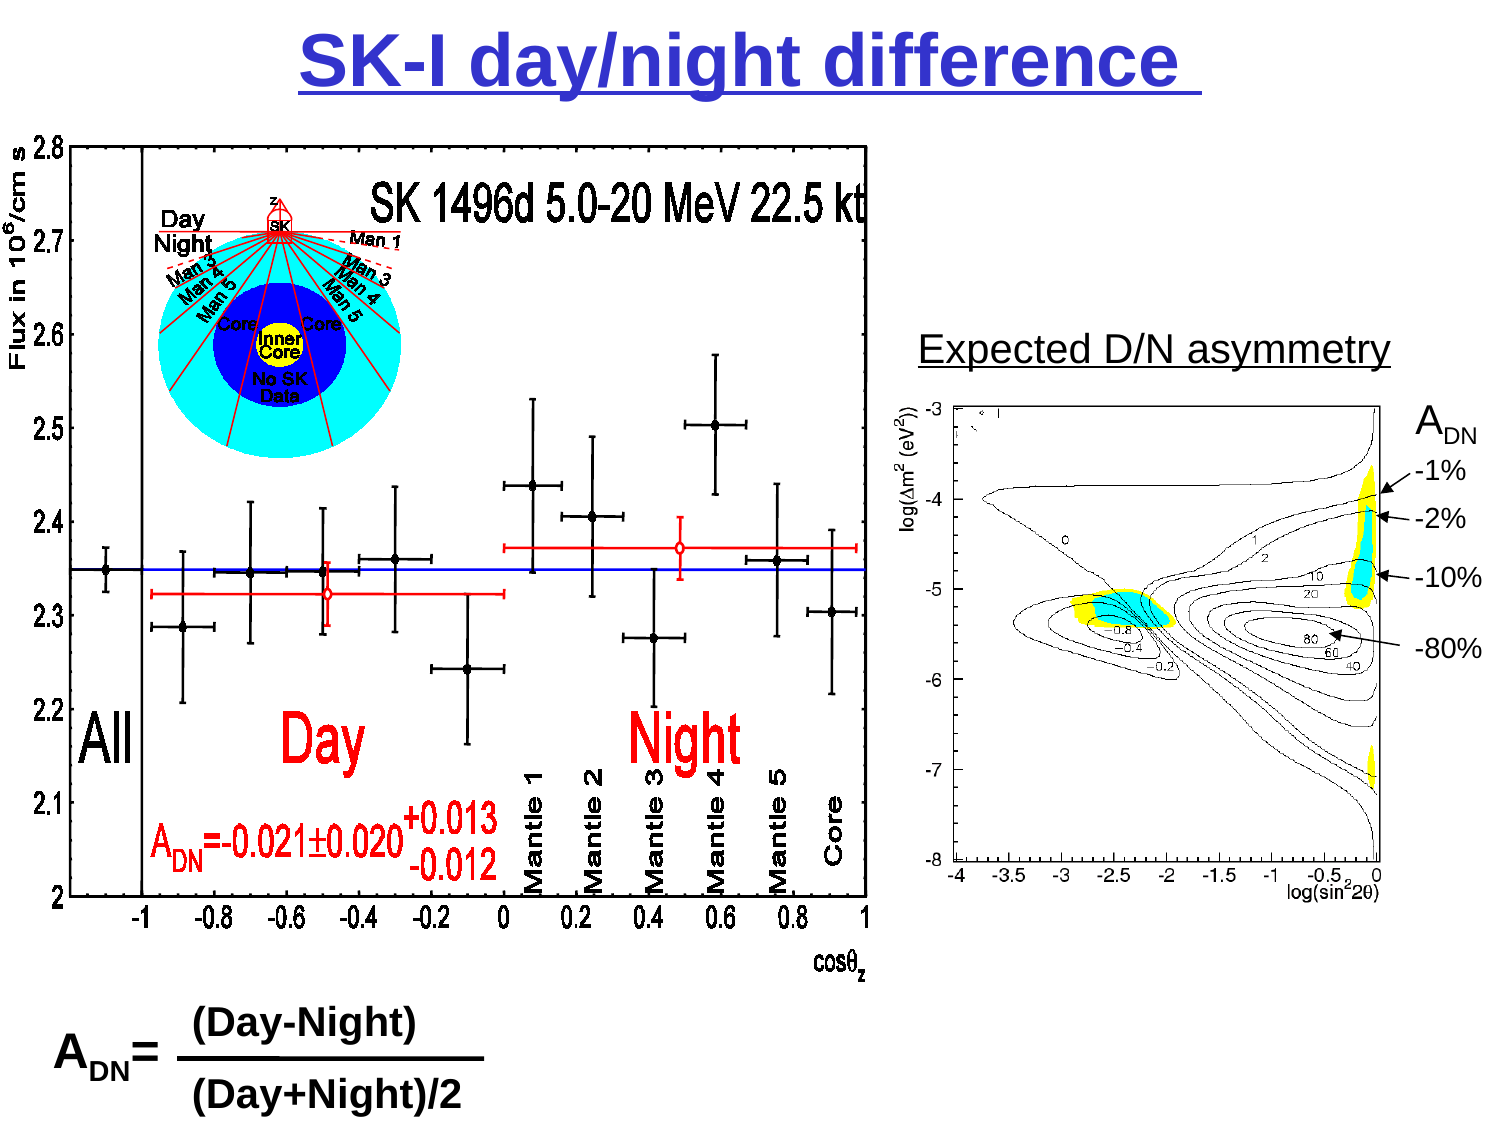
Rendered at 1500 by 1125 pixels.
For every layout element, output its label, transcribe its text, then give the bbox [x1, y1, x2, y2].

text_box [147, 172, 448, 480]
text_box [0, 30, 886, 984]
text_box SK-I day/night difference [0, 0, 1500, 114]
text_box -2% [1436, 491, 1482, 542]
text_box Expected D/N asymmetry [902, 314, 1407, 349]
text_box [868, 349, 1436, 919]
text_box ADN [1436, 385, 1500, 457]
text_box -1% [1436, 457, 1482, 491]
text_box -10% [1436, 550, 1498, 601]
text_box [0, 987, 497, 1125]
text_box -80% [1436, 621, 1498, 672]
